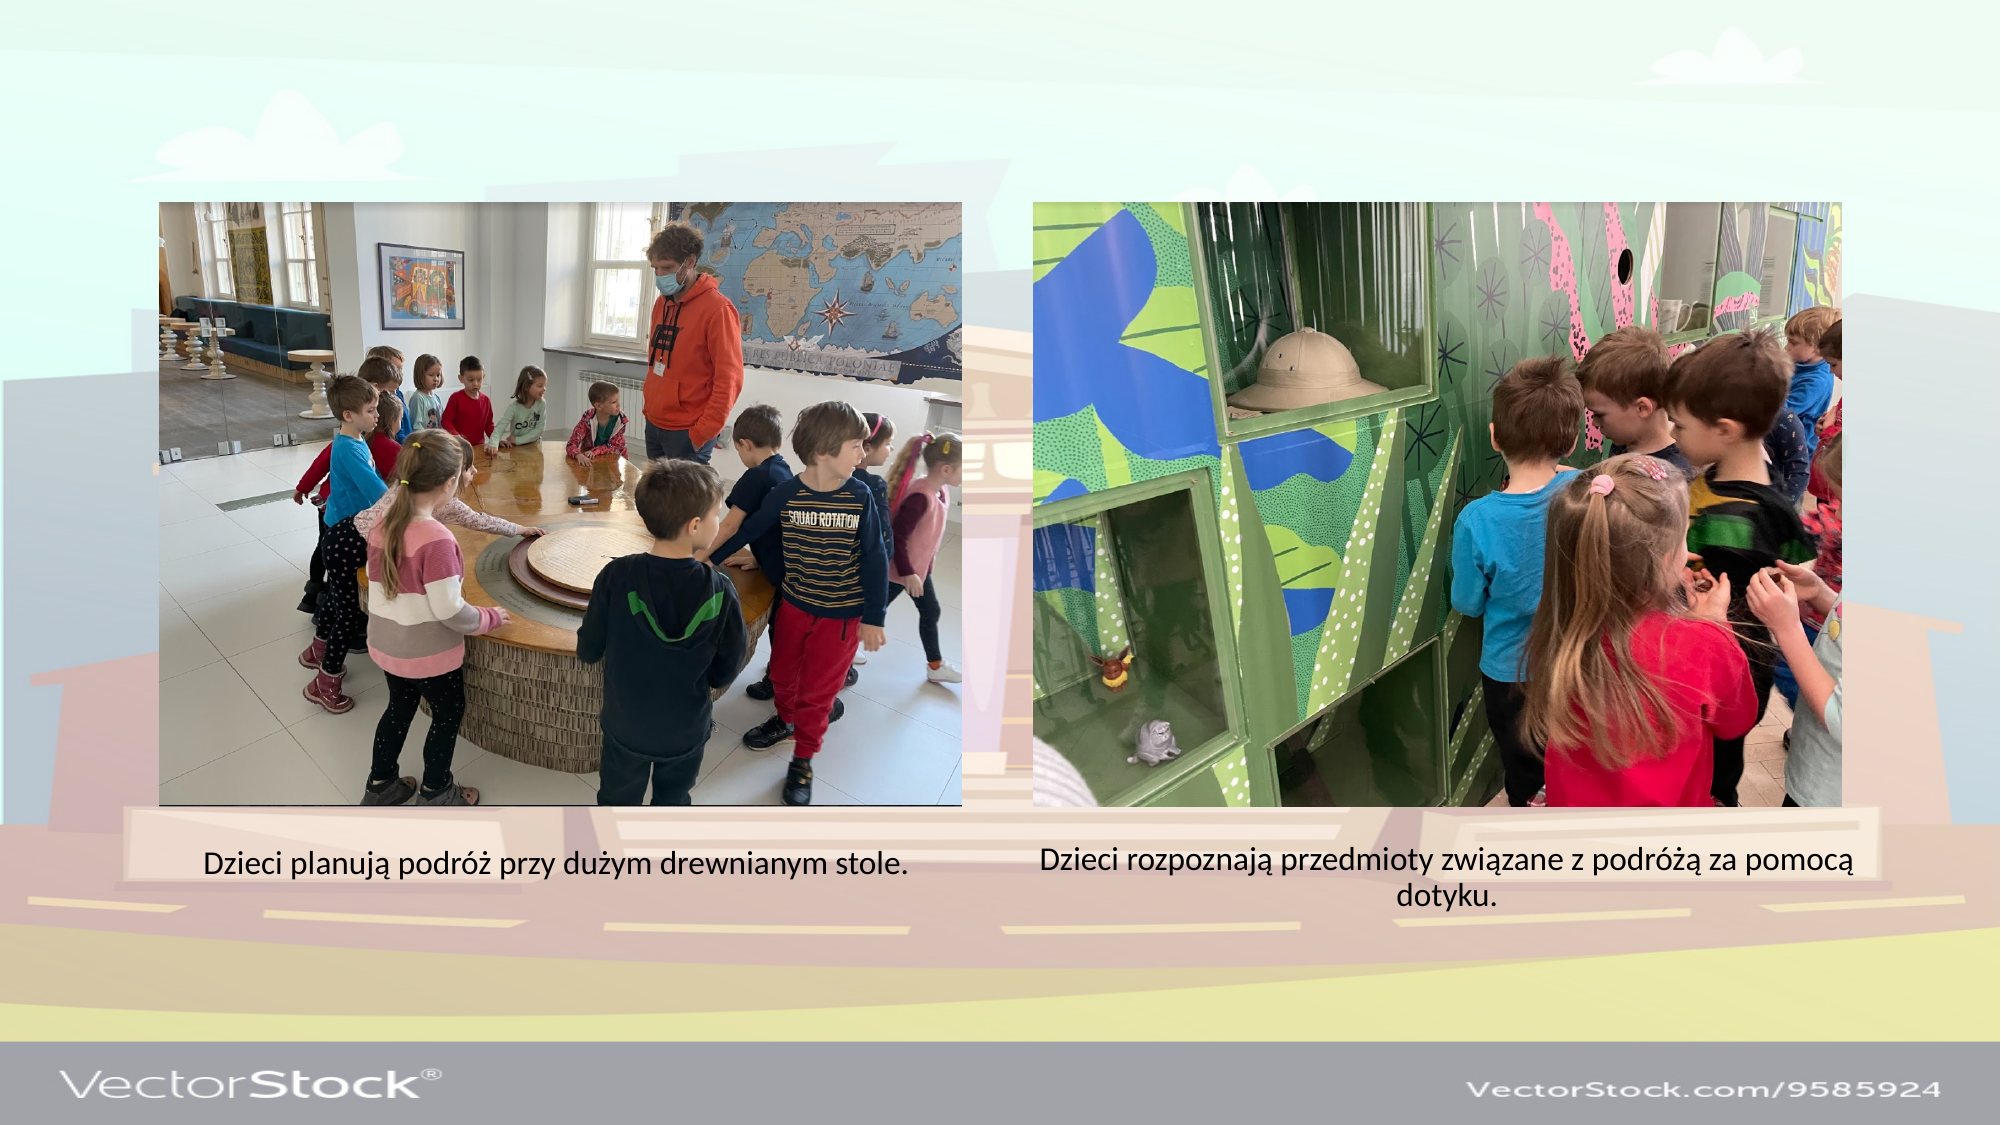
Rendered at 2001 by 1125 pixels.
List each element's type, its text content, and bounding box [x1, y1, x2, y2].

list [159, 202, 962, 808]
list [1033, 202, 1842, 808]
list Dzieci planują podróż przy dużym drewnianym stole. [188, 828, 933, 890]
list Dzieci rozpoznają przedmioty związane z podróżą za pomocą dotyku. [1016, 832, 1879, 921]
